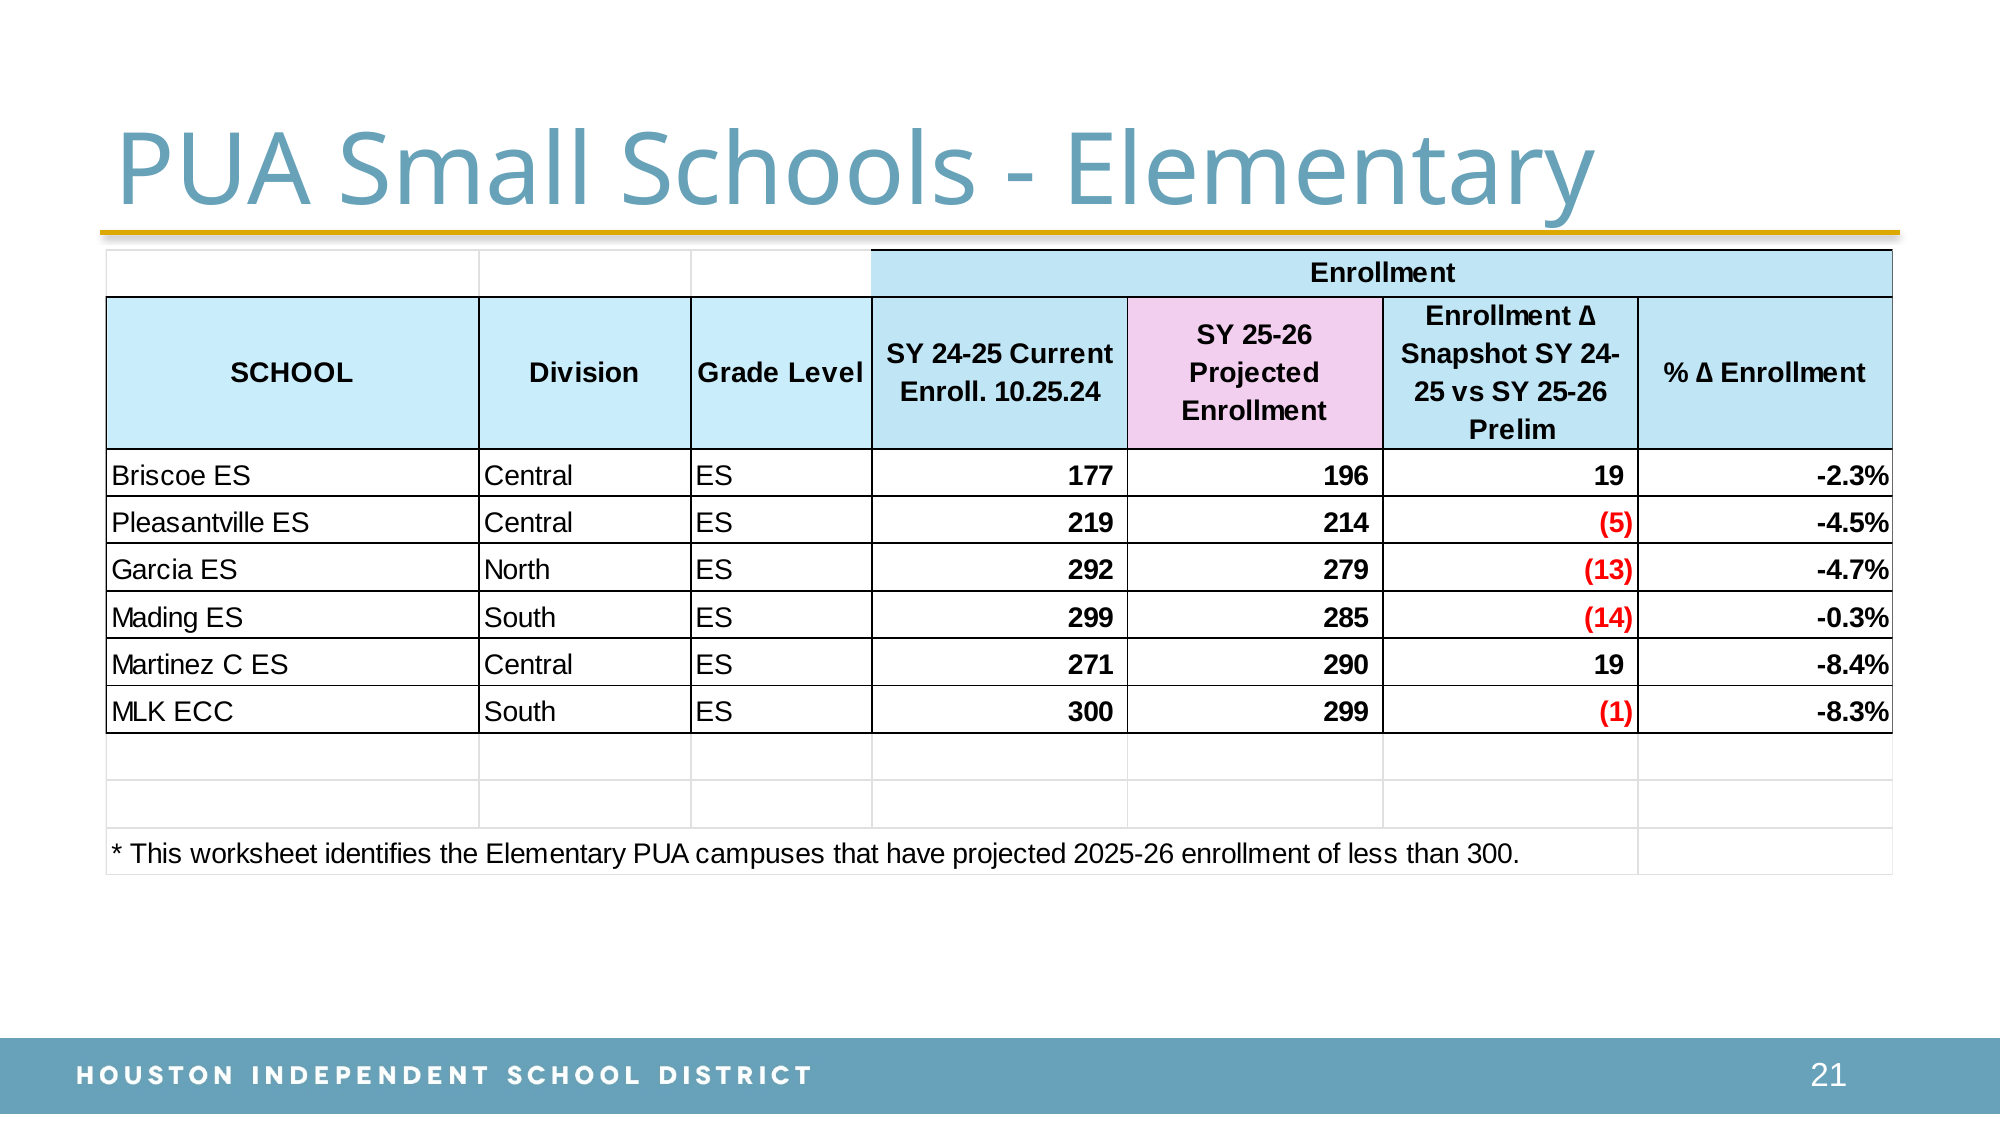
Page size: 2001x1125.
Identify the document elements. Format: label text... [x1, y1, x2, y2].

picture [0, 1038, 2000, 1114]
slide_number 21 [1412, 1042, 1863, 1103]
text_box PUA Small Schools - Elementary [99, 45, 1900, 233]
picture [105, 248, 1895, 877]
